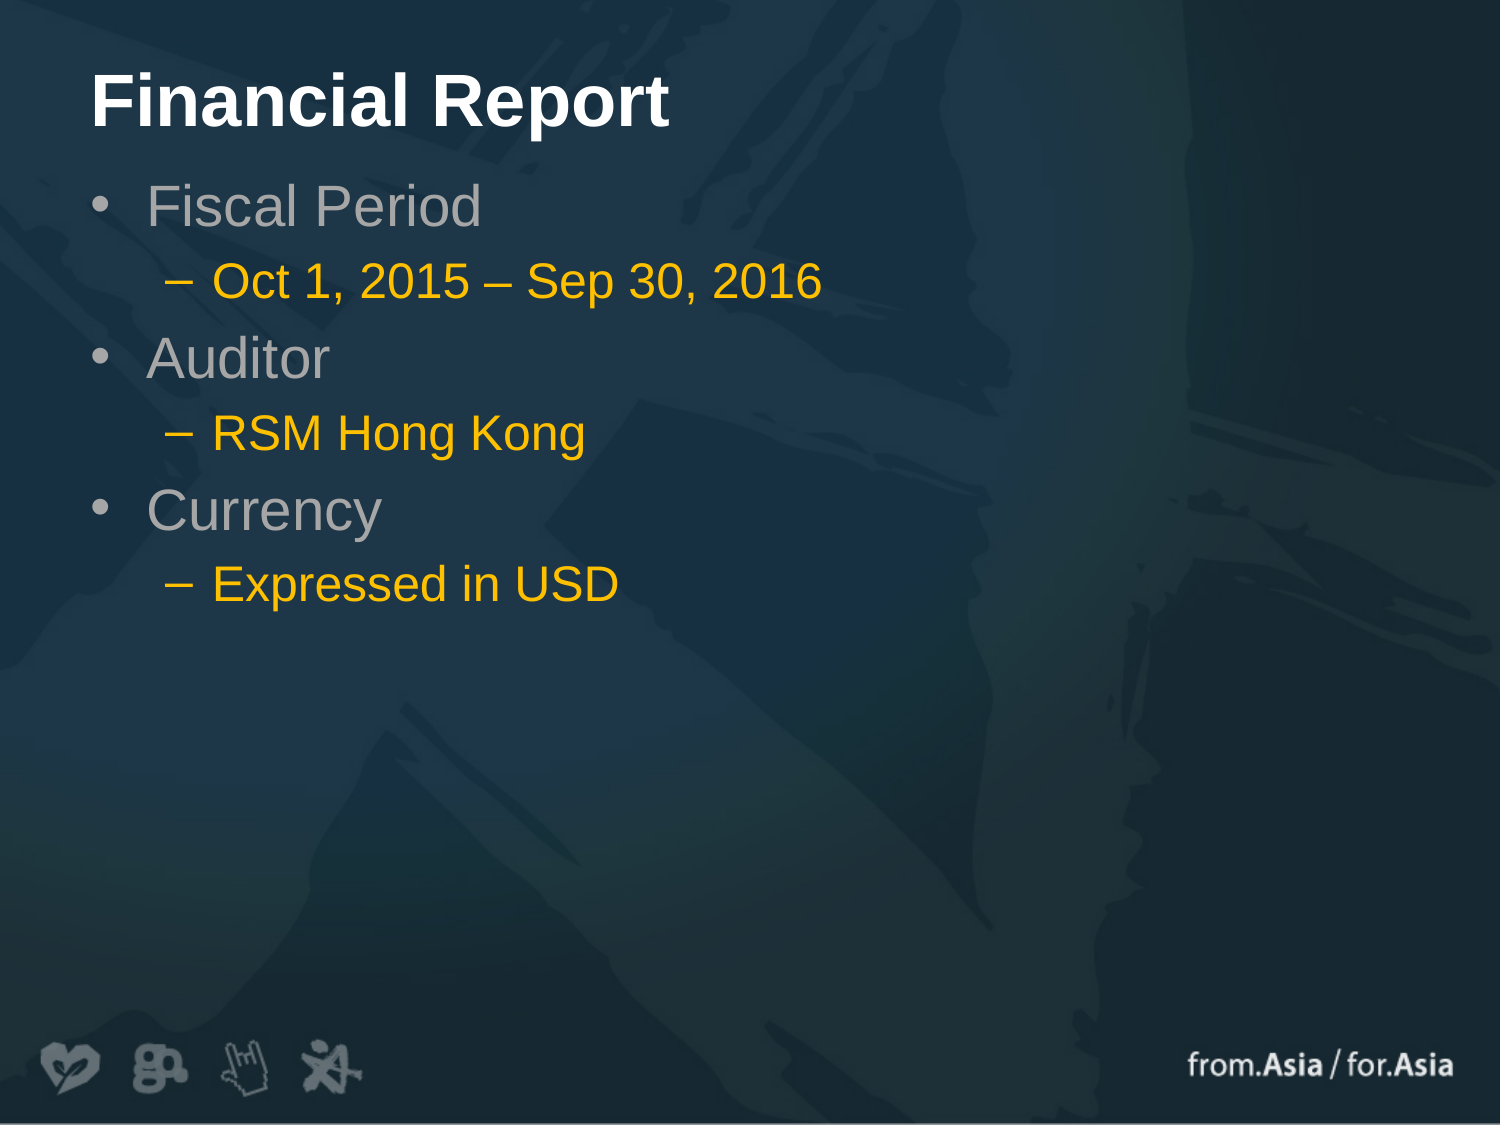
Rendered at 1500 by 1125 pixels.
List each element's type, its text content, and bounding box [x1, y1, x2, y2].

picture [0, 0, 1500, 1125]
title Financial Report [75, 45, 1425, 149]
list Fiscal Period Oct 1, 2015 – Sep 30, 2016 Auditor RSM Hong Kong Currency Expressed in USD [75, 160, 1425, 1035]
